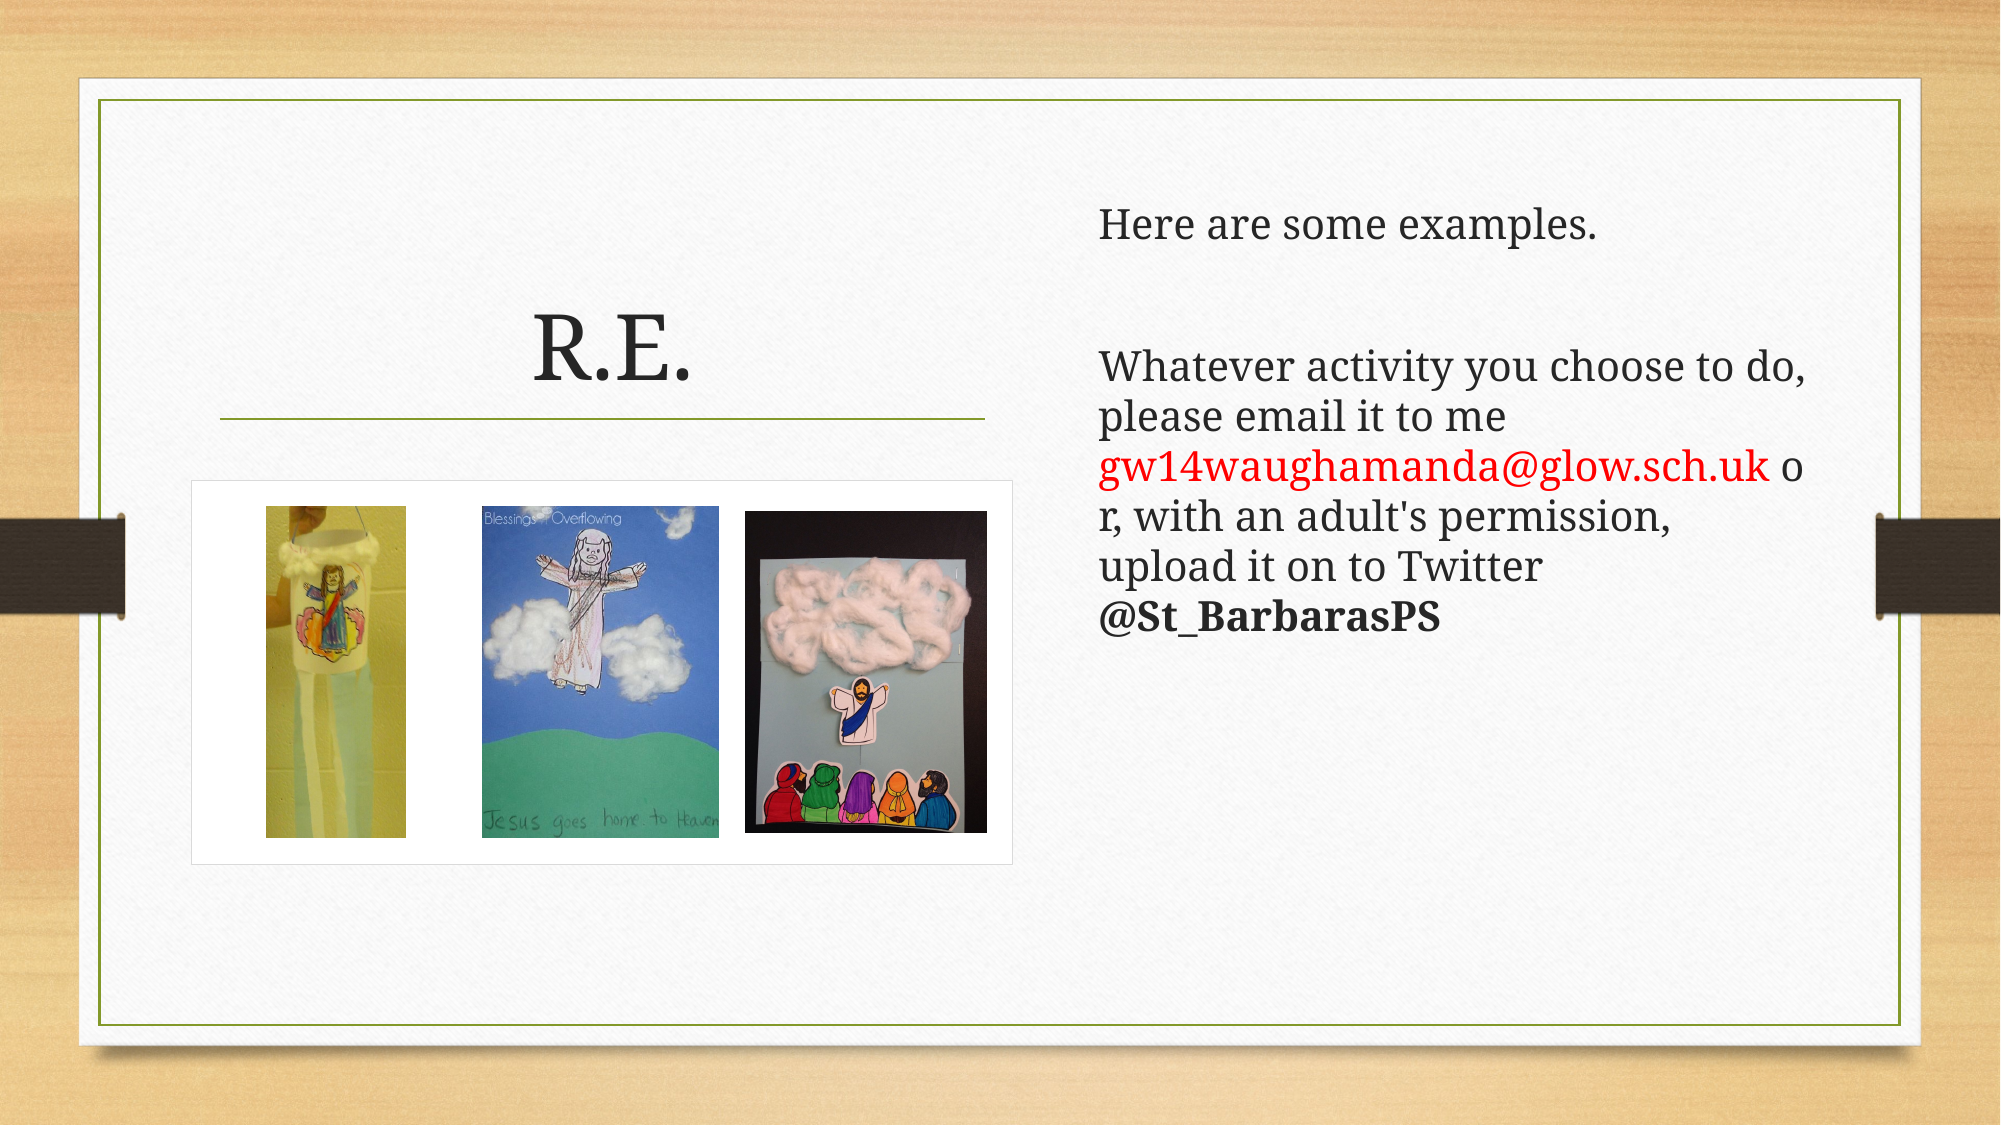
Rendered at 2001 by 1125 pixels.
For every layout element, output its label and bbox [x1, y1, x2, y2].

picture [745, 511, 987, 833]
text_box [0, 0, 2000, 1125]
picture [266, 506, 406, 838]
picture [481, 506, 720, 838]
